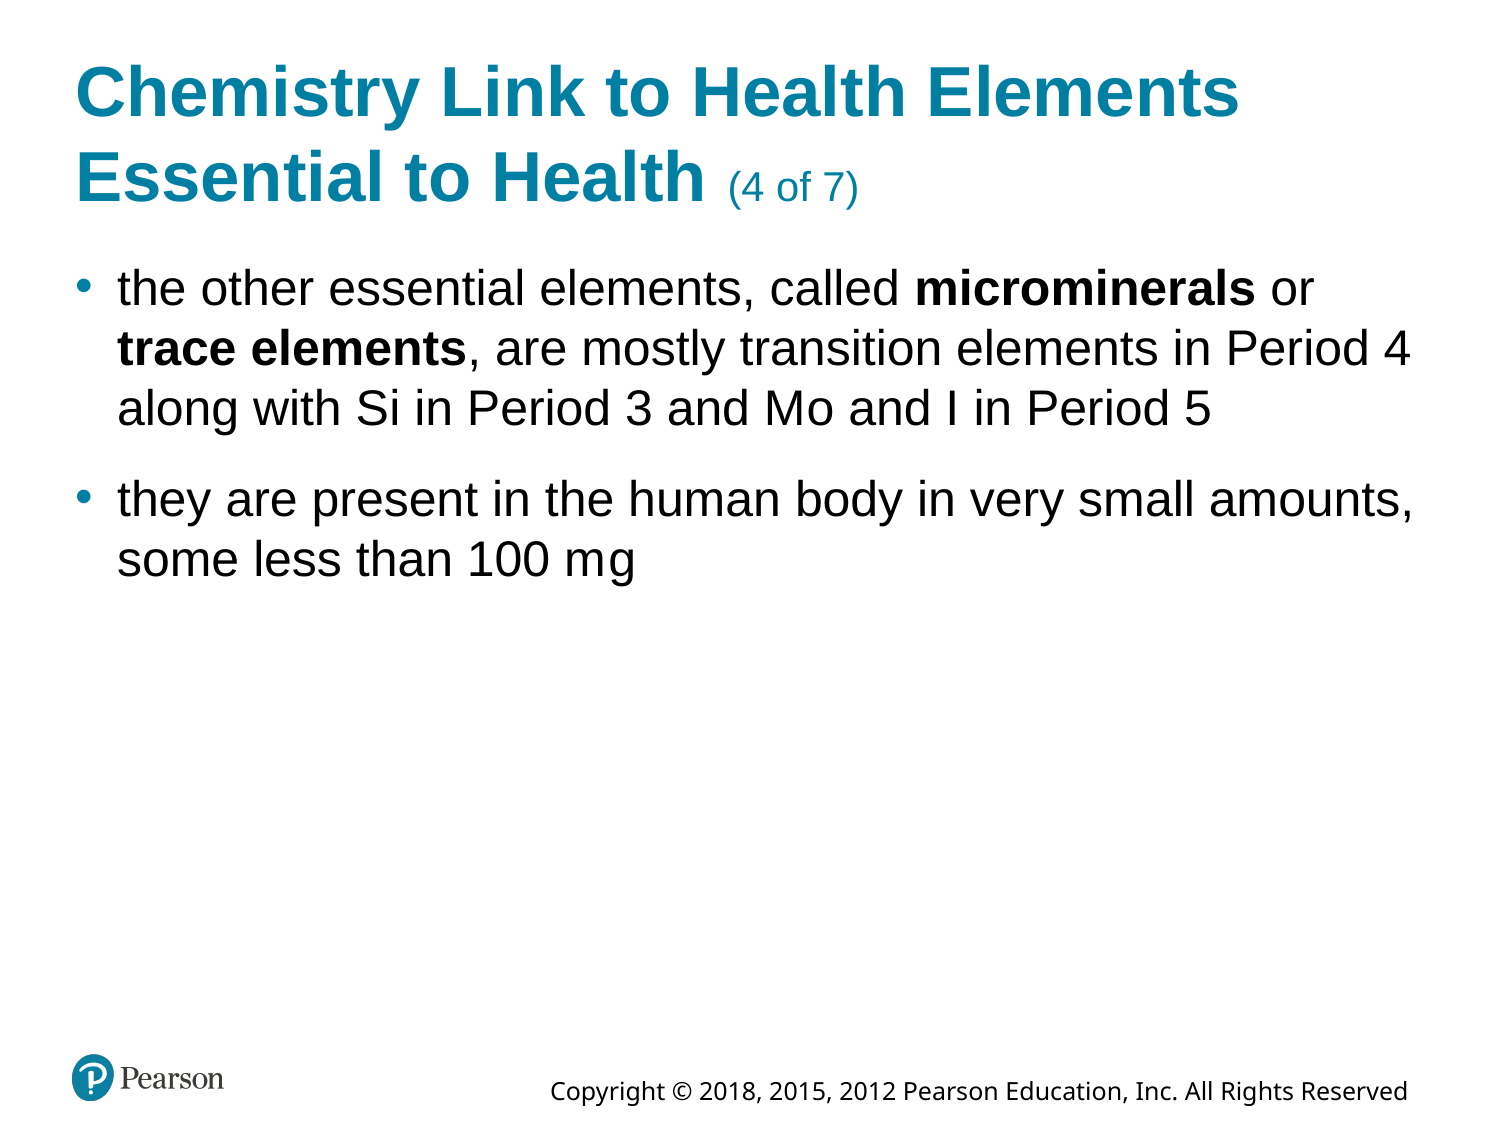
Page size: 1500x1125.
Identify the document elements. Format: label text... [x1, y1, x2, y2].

picture [72, 1054, 88, 1070]
picture [98, 1054, 224, 1101]
picture [72, 1087, 83, 1101]
title Chemistry Link to Health Elements Essential to Health (4 of 7) [75, 35, 1425, 216]
list the other essential elements, called microminerals or trace elements, are mostly transition elements in Period 4 along with S i in Period 3 and M o and I in Period 5 they are present in the human body in very small amounts, some less than 100 milligrams [75, 255, 1438, 1042]
picture [80, 1063, 106, 1088]
